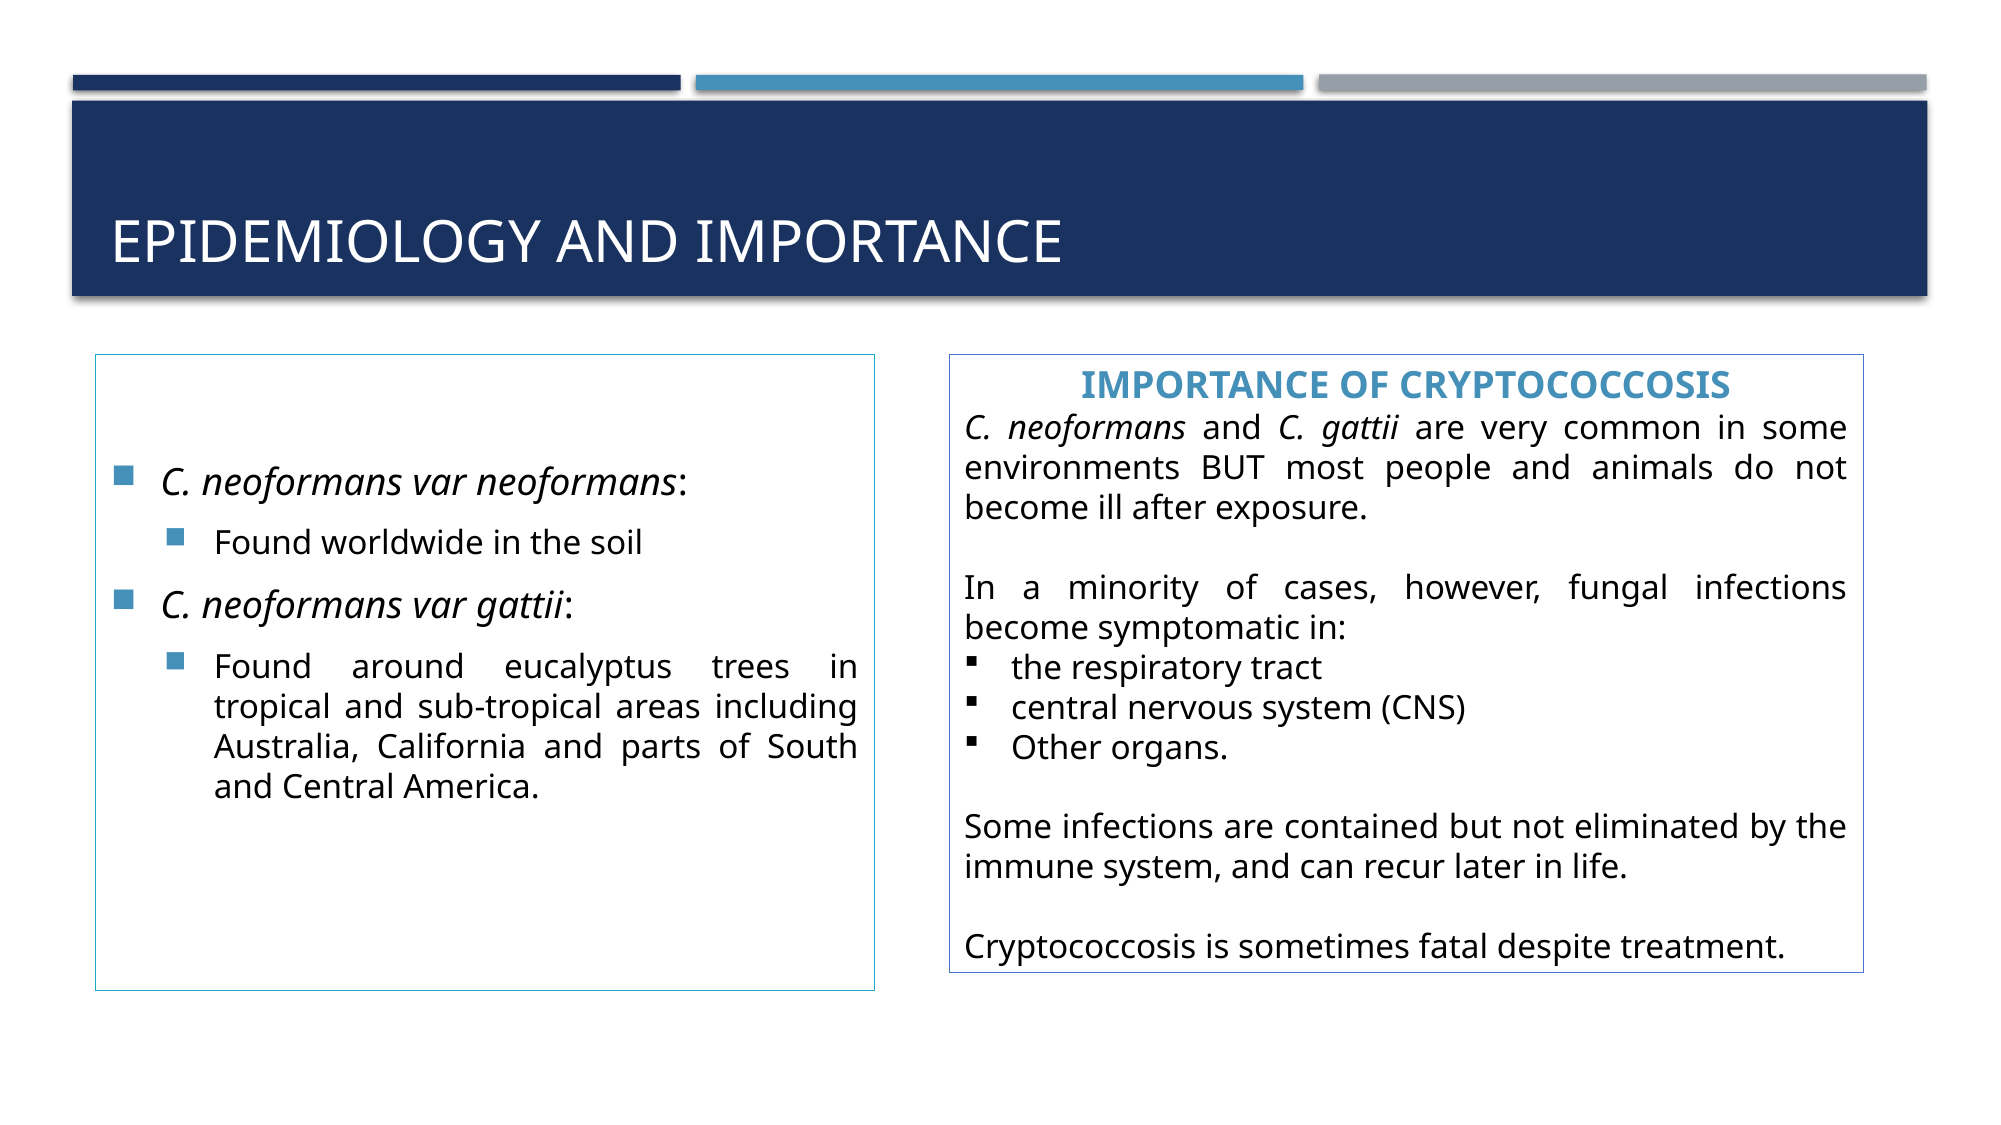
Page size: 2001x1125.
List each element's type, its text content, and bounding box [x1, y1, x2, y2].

title EPIDEMIOLOGY AND IMPORTANCE [95, 115, 1905, 282]
text_box IMPORTANCE OF CRYPTOCOCCOSIS C. neoformans and C. gattii are very common in some environments BUT most people and animals do not become ill after exposure. In a minority of cases, however, fungal infections become symptomatic in: the respiratory tract central nervous system (CNS) Other organs. Some infections are contained but not eliminated by the immune system, and can recur later in life. Cryptococcosis is sometimes fatal despite treatment. [949, 354, 1864, 973]
list C. neoformans var neoformans: Found worldwide in the soil C. neoformans var gattii: Found around eucalyptus trees in tropical and sub-tropical areas including Australia, California and parts of South and Central America. [95, 354, 875, 991]
